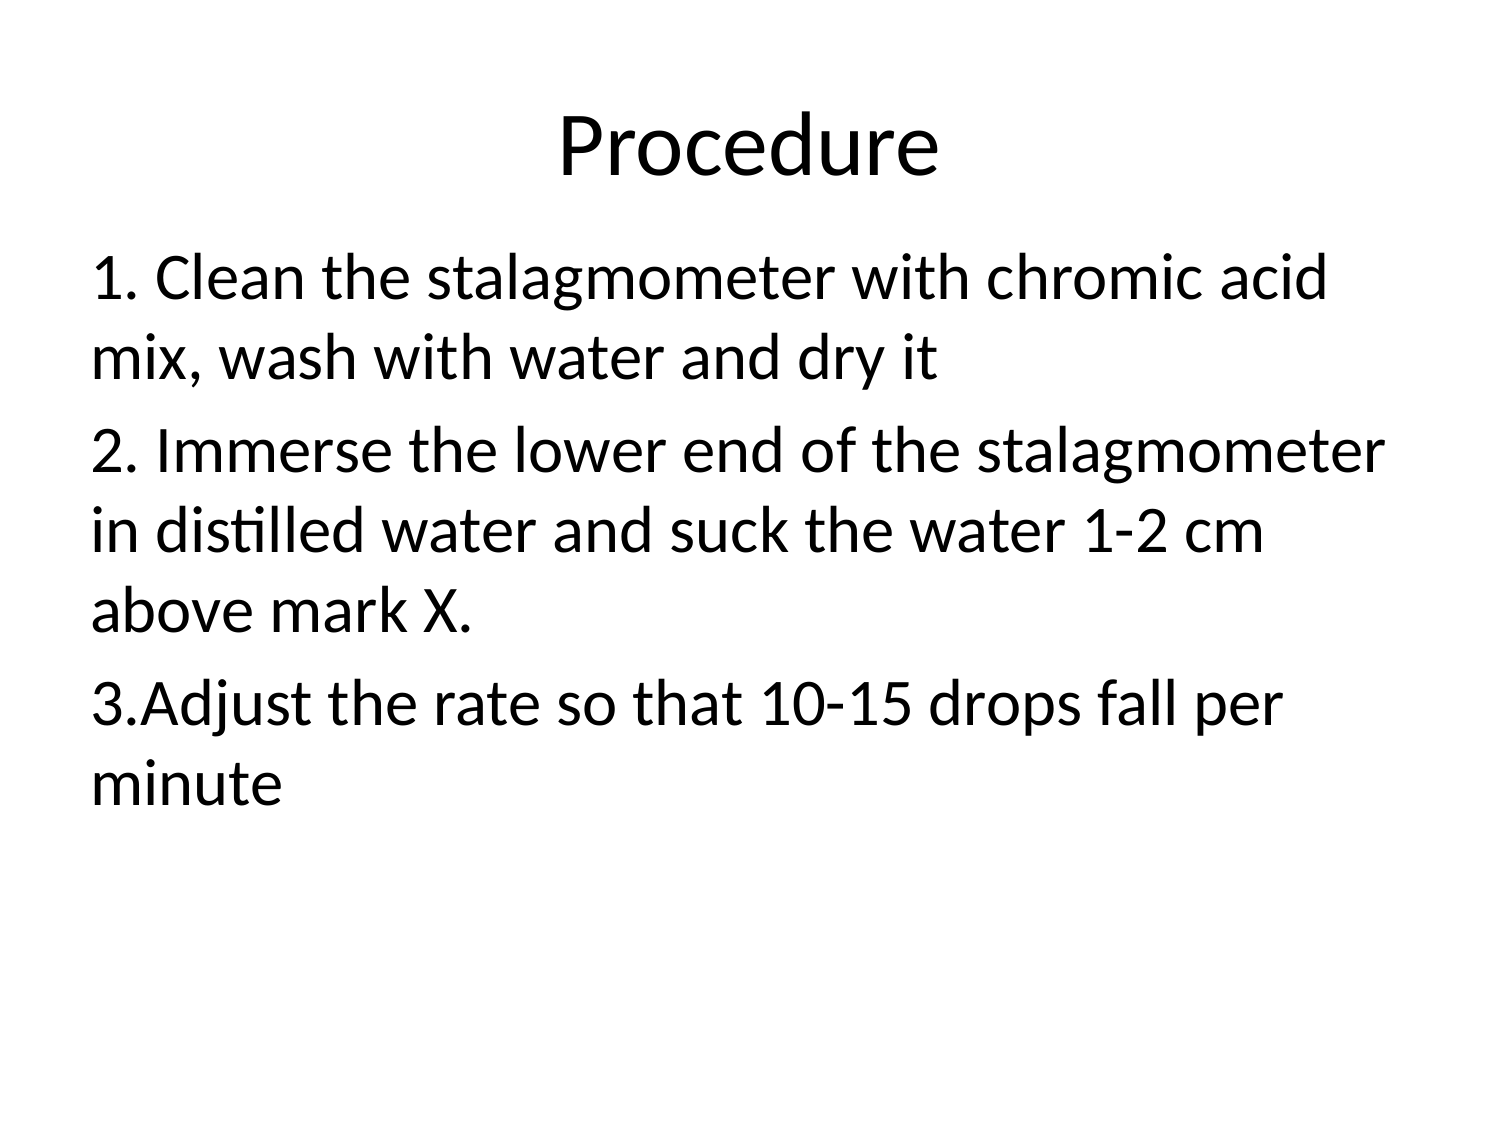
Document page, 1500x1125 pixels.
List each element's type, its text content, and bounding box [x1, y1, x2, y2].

list 1. Clean the stalagmometer with chromic acid mix, wash with water and dry it 2. Immerse the lower end of the stalagmometer in distilled water and suck the water 1-2 cm above mark X. 3.Adjust the rate so that 10-15 drops fall per minute [75, 224, 1425, 1005]
title Procedure [75, 45, 1425, 224]
